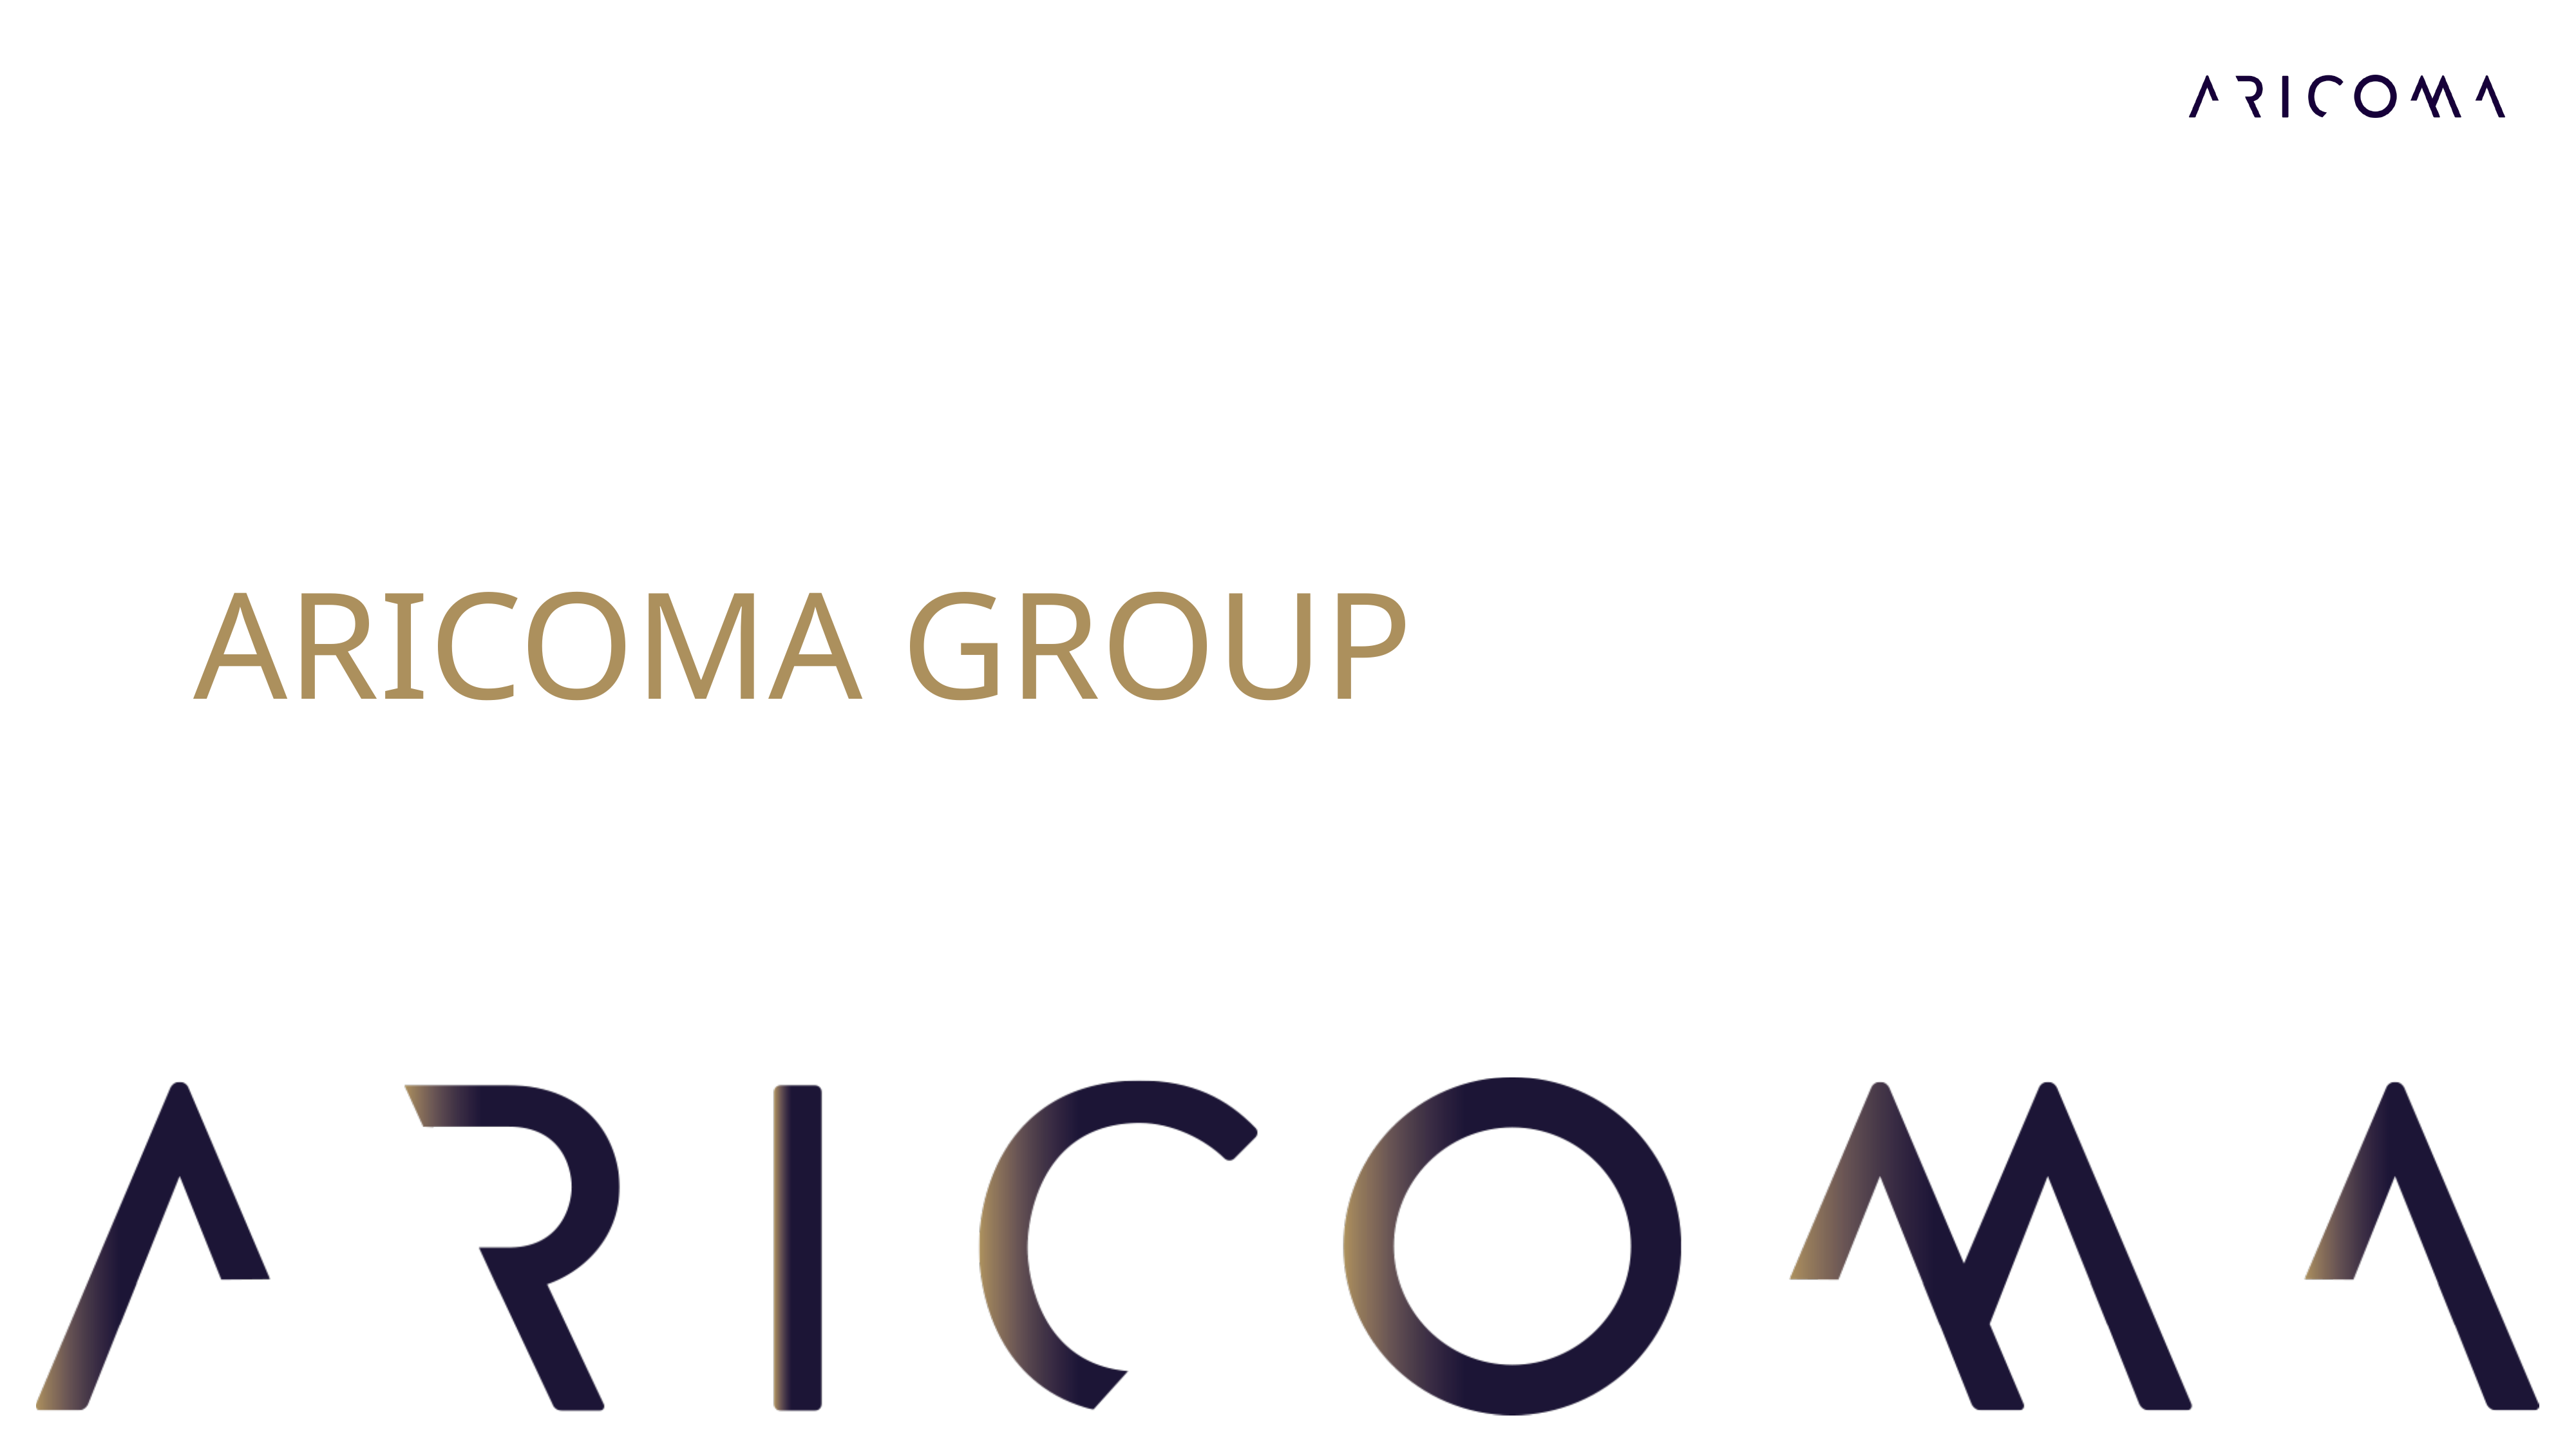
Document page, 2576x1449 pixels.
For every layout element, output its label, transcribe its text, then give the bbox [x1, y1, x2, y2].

title ARICOMA GROUP [187, 242, 2389, 735]
picture [2189, 75, 2515, 118]
picture [36, 1077, 2539, 1416]
